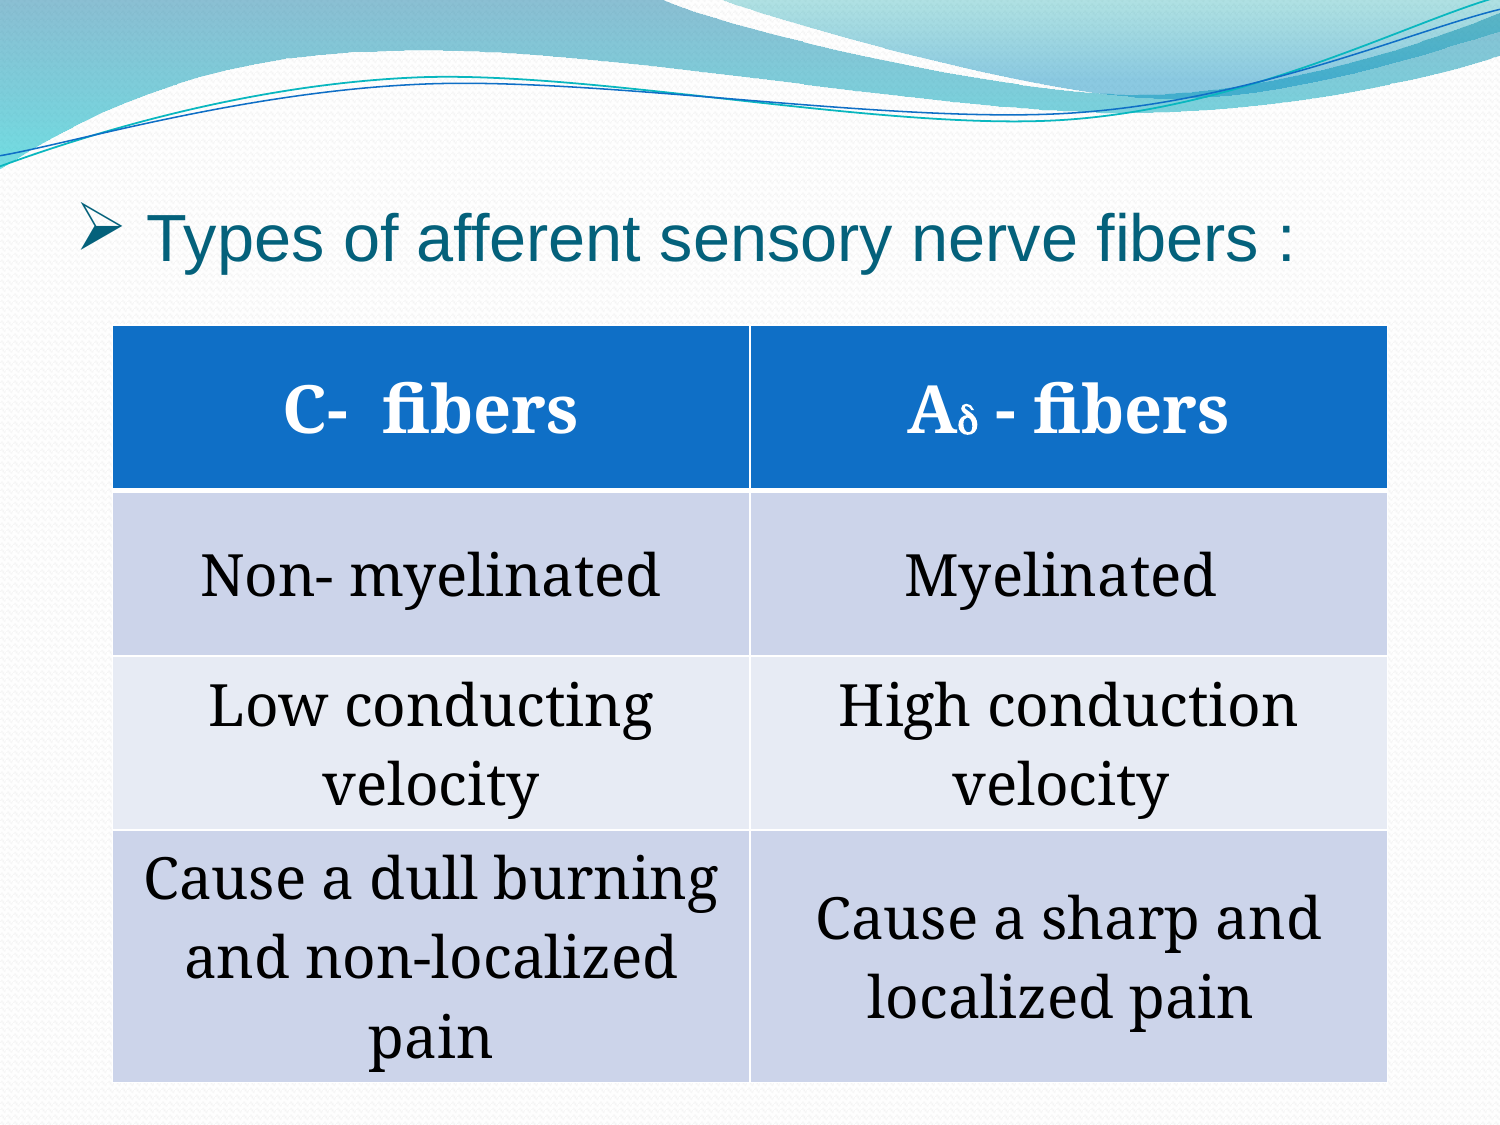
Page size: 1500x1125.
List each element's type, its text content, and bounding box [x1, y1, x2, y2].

title Types of afferent sensory nerve fibers : [75, 87, 1350, 275]
table_header A - fibers [751, 326, 1387, 488]
table_cell Cause a sharp and localized pain [751, 831, 1387, 1082]
table_cell High conduction velocity [751, 657, 1387, 829]
table_cell Myelinated [751, 493, 1387, 655]
table_cell Low conducting velocity [113, 657, 749, 829]
table_header C- fibers [113, 326, 749, 488]
table_cell Cause a dull burning and non-localized pain [113, 831, 749, 1082]
table_cell Non- myelinated [113, 493, 749, 655]
